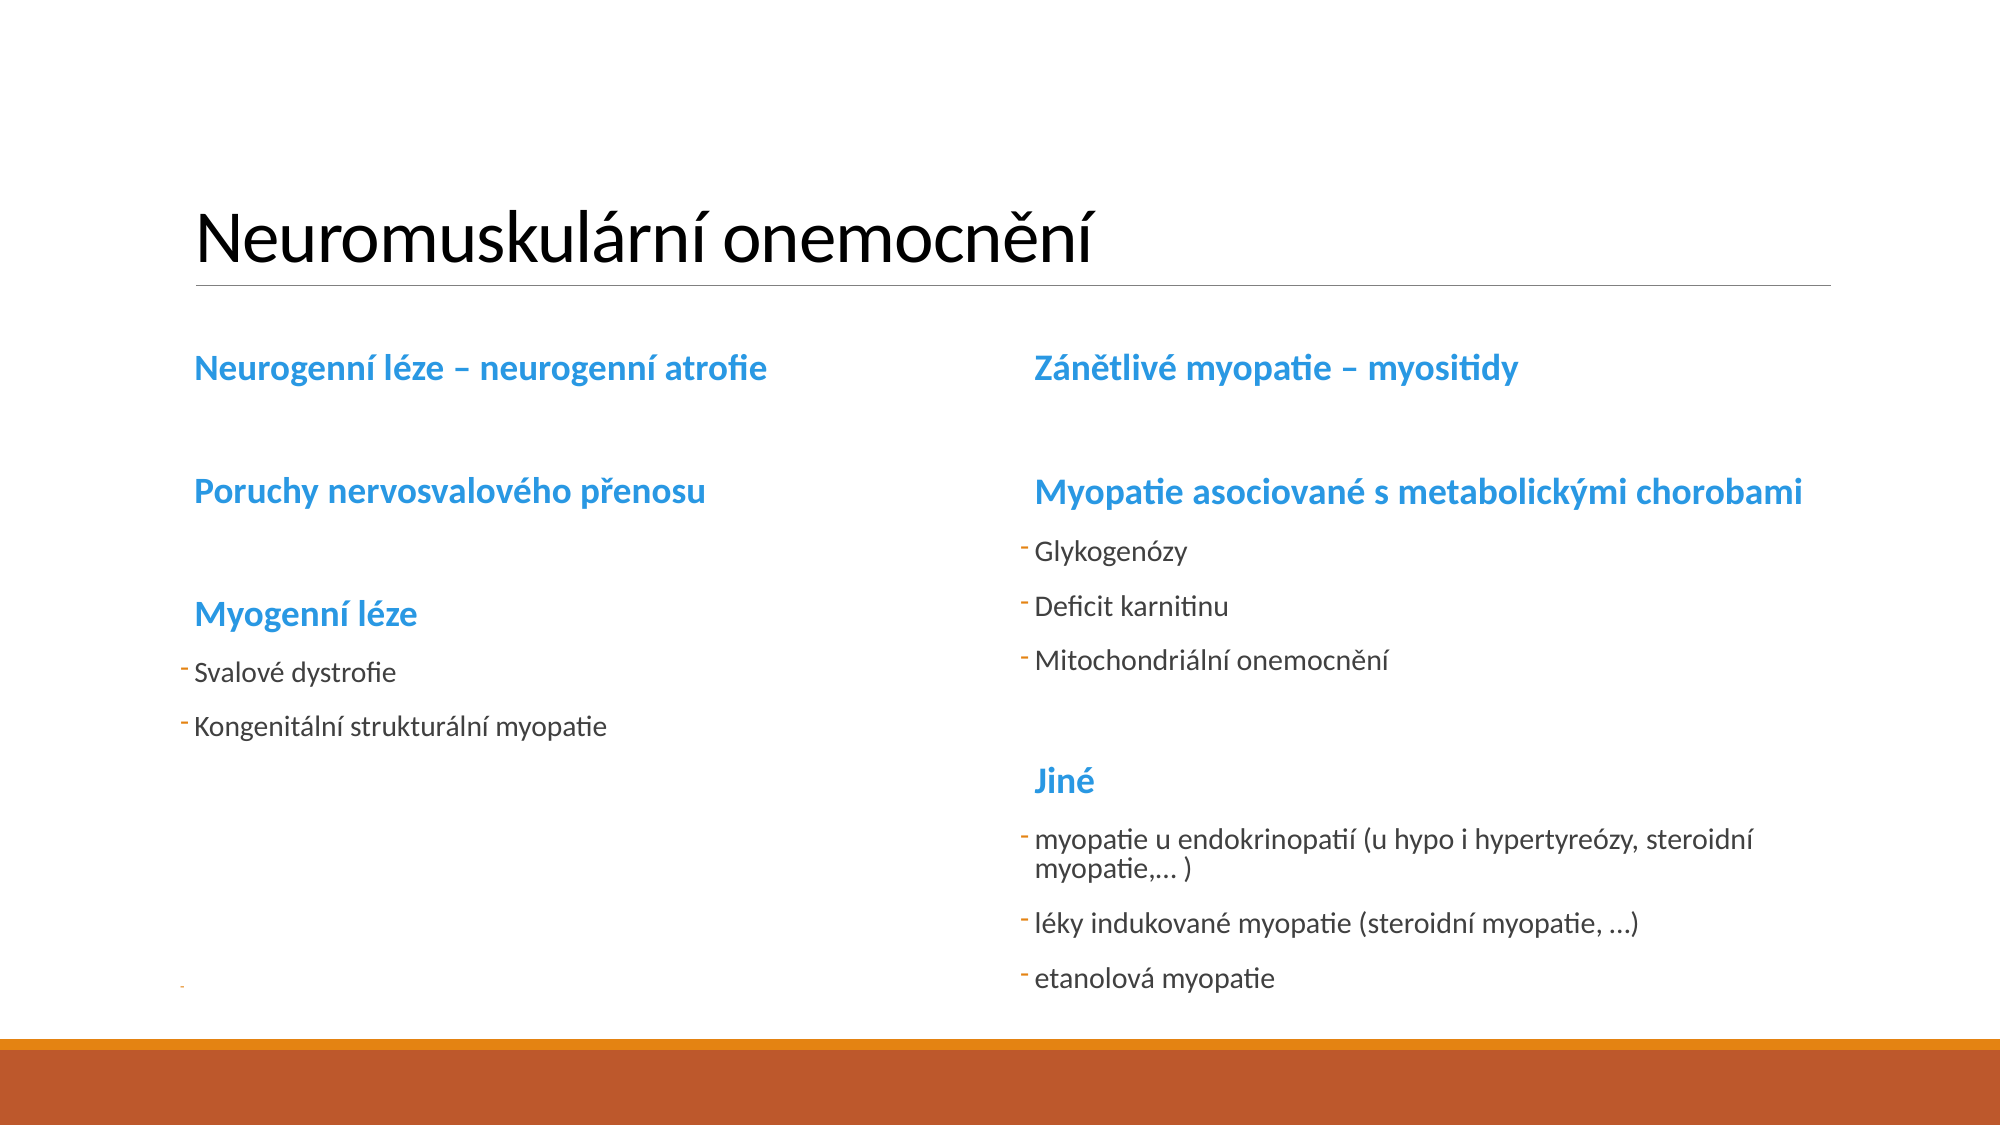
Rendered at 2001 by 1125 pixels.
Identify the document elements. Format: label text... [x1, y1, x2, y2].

title Neuromuskulární onemocnění [180, 47, 1830, 285]
list Zánětlivé myopatie – myositidy Myopatie asociované s metabolickými chorobami Glykogenózy Deficit karnitinu Mitochondriální onemocnění Jiné myopatie u endokrinopatií (u hypo i hypertyreózy, steroidní myopatie,… ) léky indukované myopatie (steroidní myopatie, …) etanolová myopatie [1020, 344, 1830, 1005]
list Neurogenní léze – neurogenní atrofie Poruchy nervosvalového přenosu Myogenní léze Svalové dystrofie Kongenitální strukturální myopatie [180, 344, 990, 1005]
